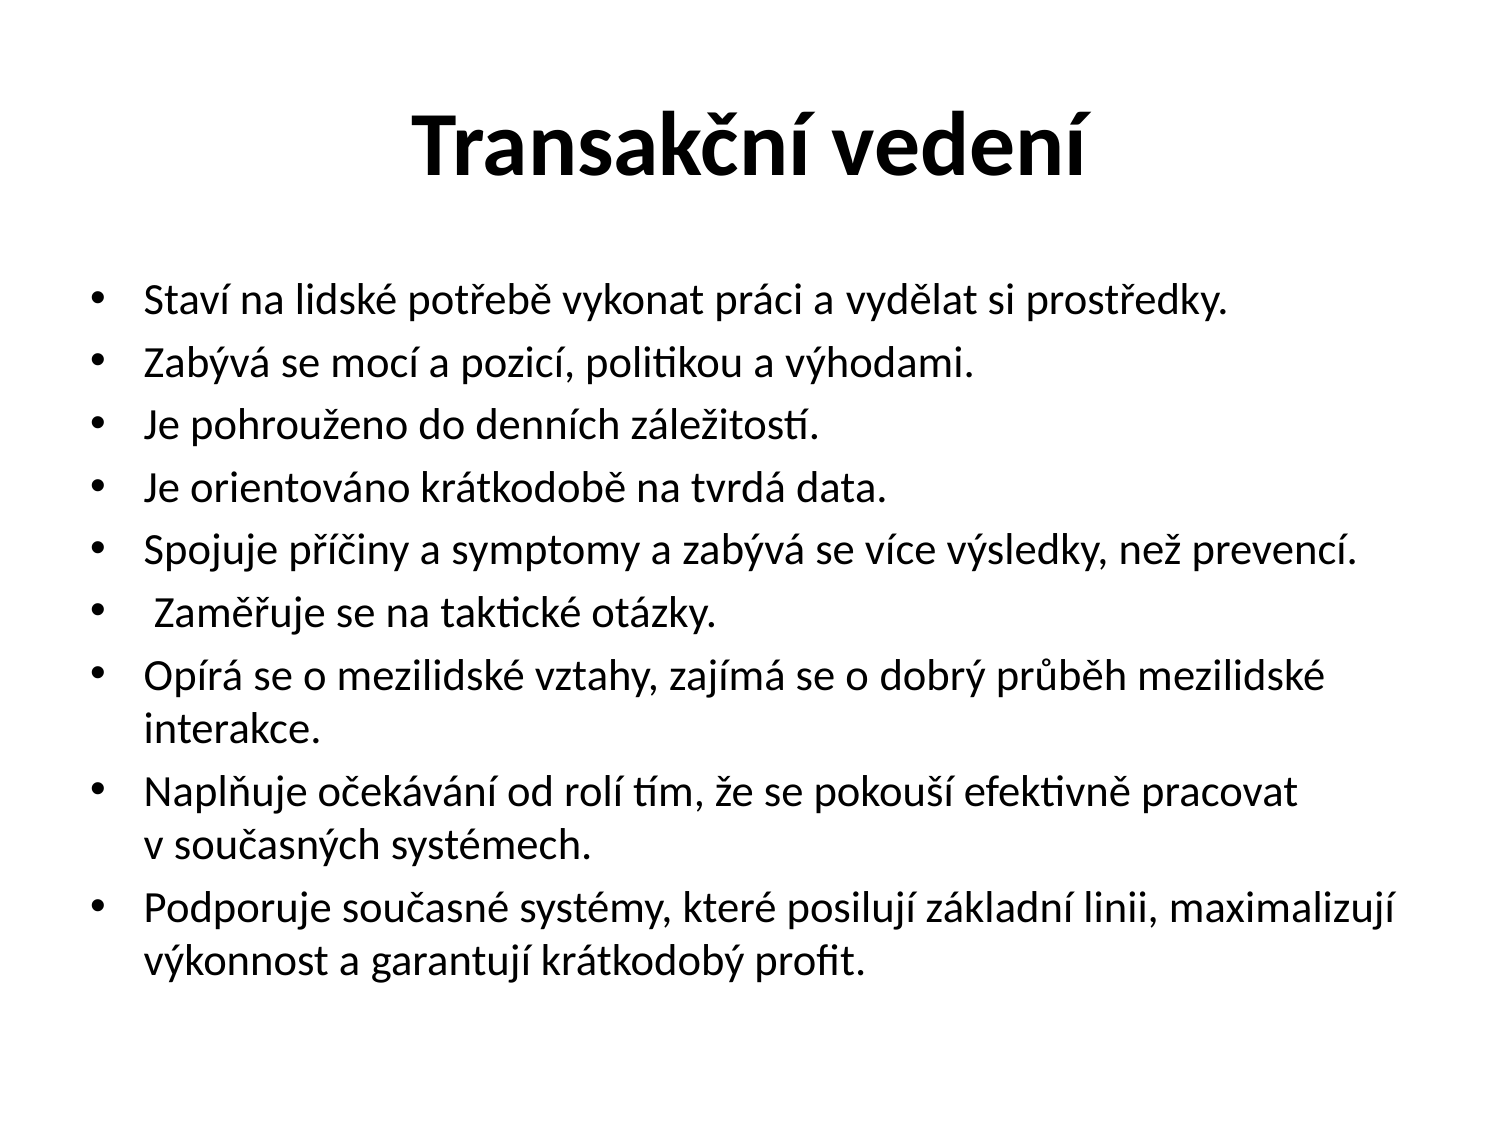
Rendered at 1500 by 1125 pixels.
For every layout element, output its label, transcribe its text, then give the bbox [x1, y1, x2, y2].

title Transakční vedení [75, 45, 1425, 233]
list Staví na lidské potřebě vykonat práci a vydělat si prostředky. Zabývá se mocí a pozicí, politikou a výhodami. Je pohrouženo do denních záležitostí. Je orientováno krátkodobě na tvrdá data. Spojuje příčiny a symptomy a zabývá se více výsledky, než prevencí. Zaměřuje se na taktické otázky. Opírá se o mezilidské vztahy, zajímá se o dobrý průběh mezilidské interakce. Naplňuje očekávání od rolí tím, že se pokouší efektivně pracovat v současných systémech. Podporuje současné systémy, které posilují základní linii, maximalizují výkonnost a garantují krátkodobý profit. [75, 262, 1425, 1005]
